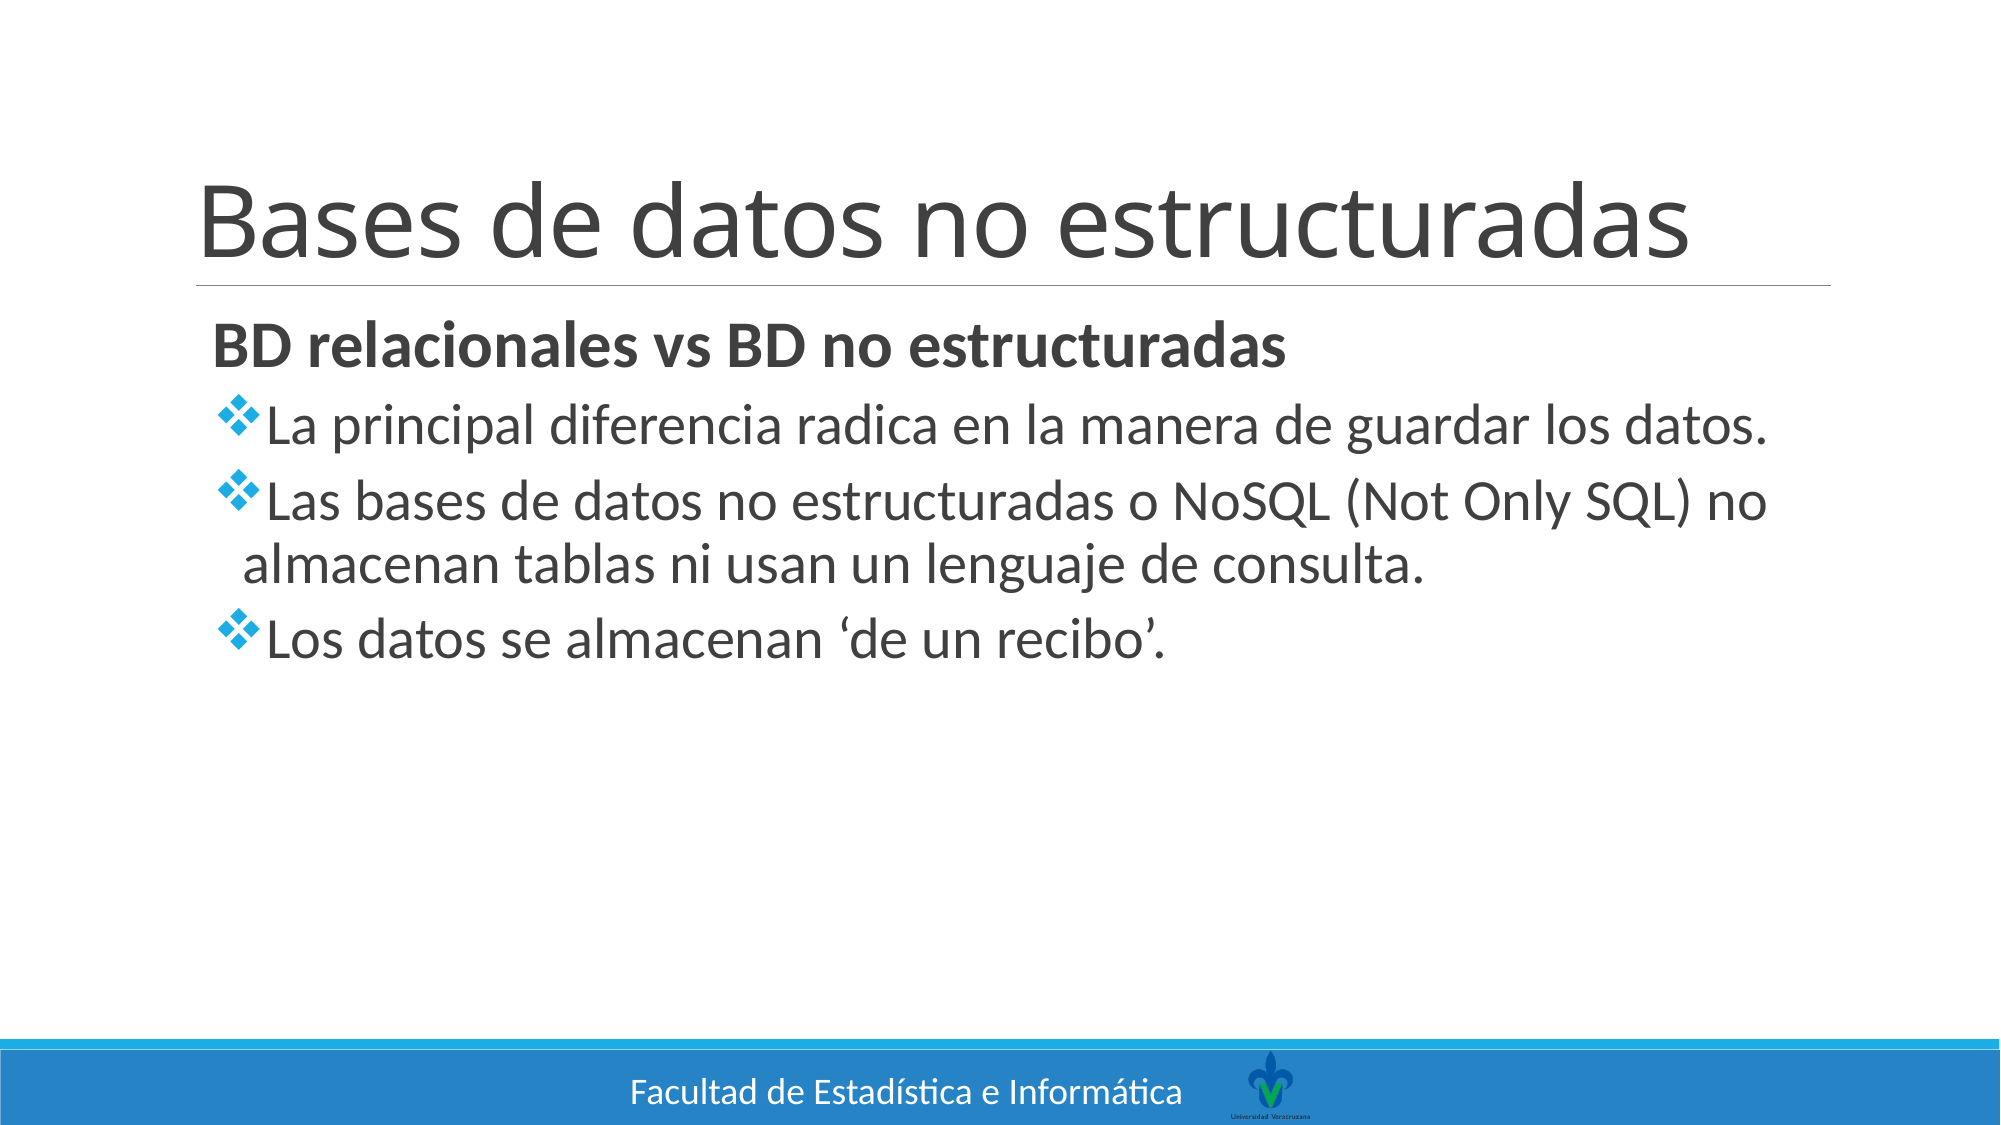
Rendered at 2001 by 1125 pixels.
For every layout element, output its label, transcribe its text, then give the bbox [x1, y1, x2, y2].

list BD relacionales vs BD no estructuradas La principal diferencia radica en la manera de guardar los datos. Las bases de datos no estructuradas o NoSQL (Not Only SQL) no almacenan tablas ni usan un lenguaje de consulta. Los datos se almacenan ‘de un recibo’. [180, 302, 1830, 1041]
picture [1230, 1049, 1311, 1120]
title Bases de datos no estructuradas [180, 47, 1830, 285]
